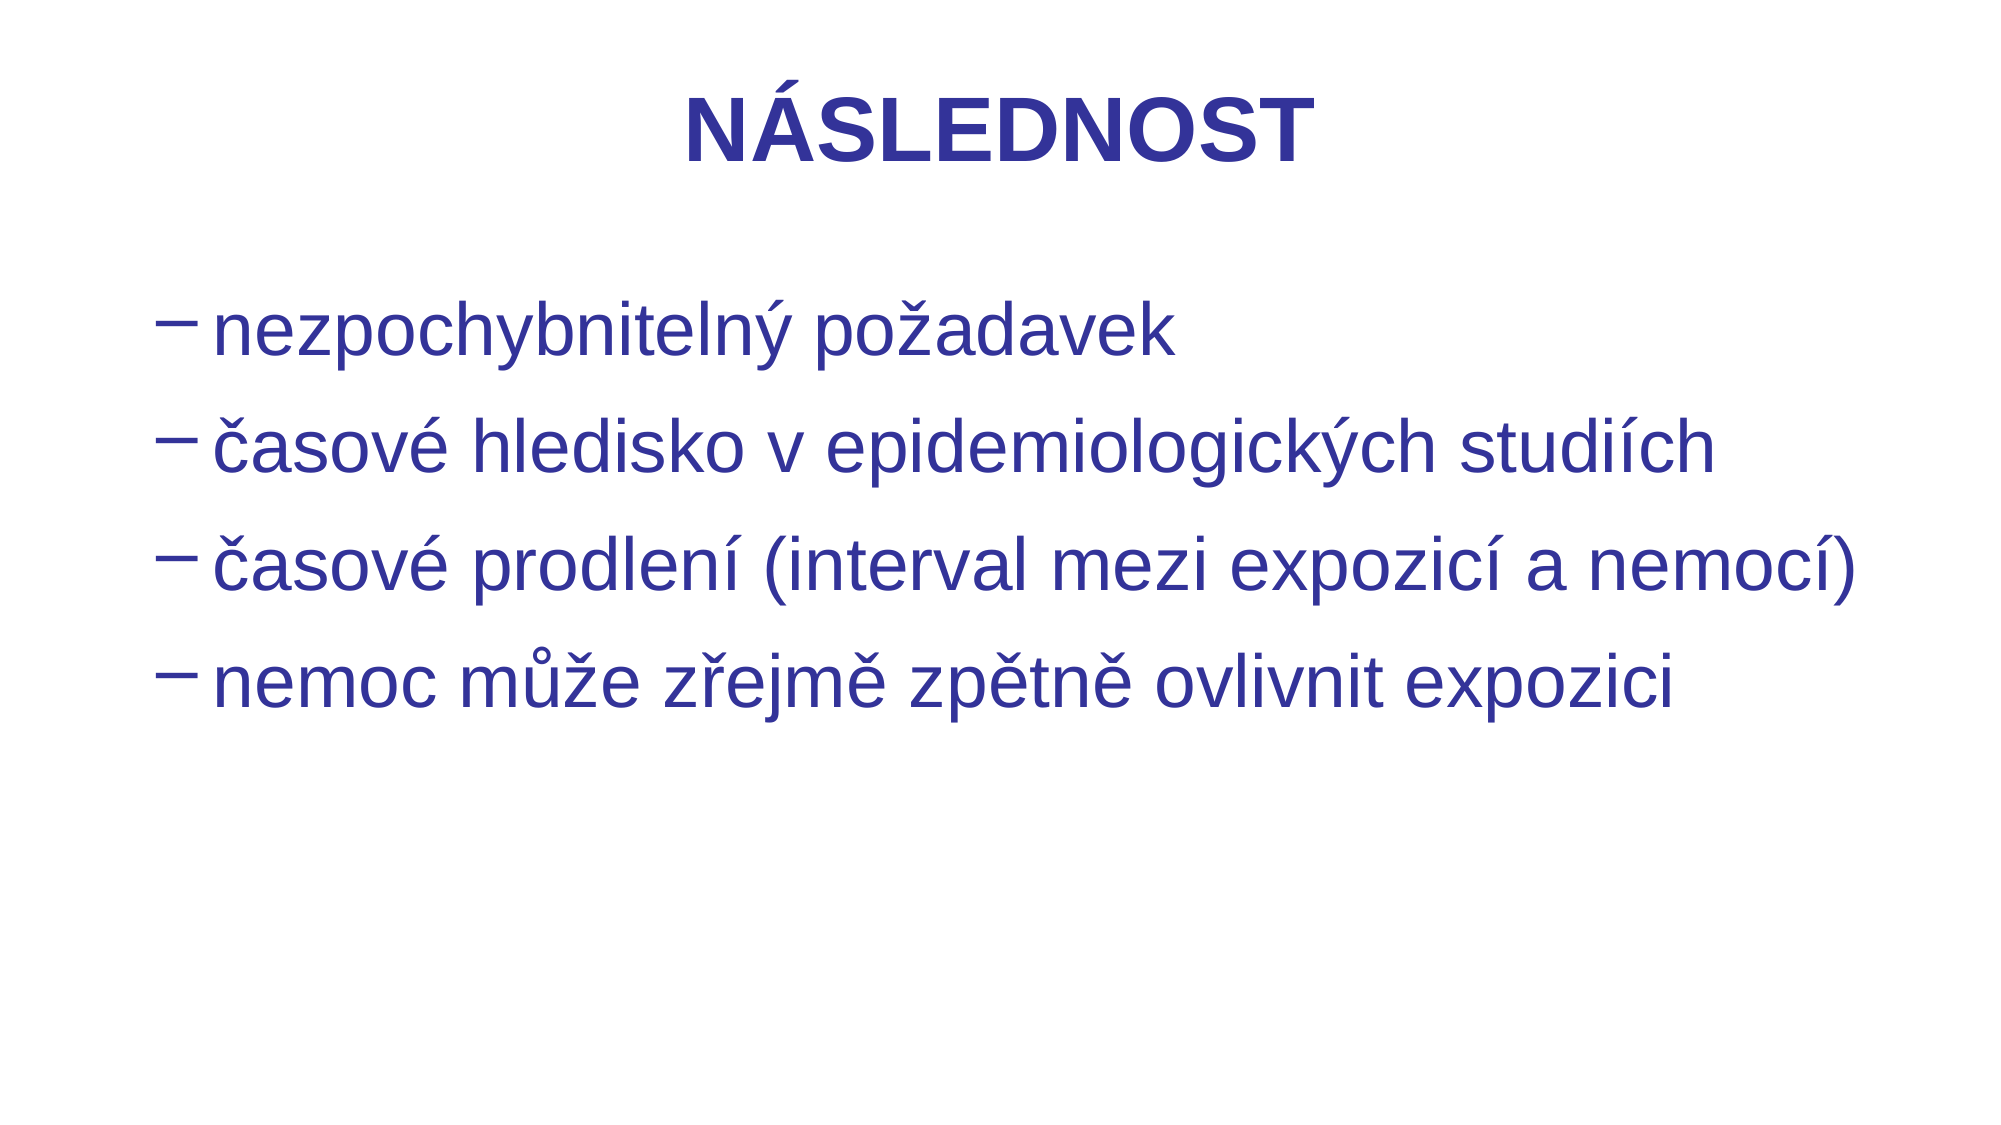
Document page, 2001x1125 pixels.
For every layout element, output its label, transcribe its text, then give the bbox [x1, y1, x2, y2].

list nezpochybnitelný požadavek časové hledisko v epidemiologických studiích časové prodlení (interval mezi expozicí a nemocí) nemoc může zřejmě zpětně ovlivnit expozici [112, 272, 1879, 1125]
title NÁSLEDNOST [324, 31, 1675, 219]
